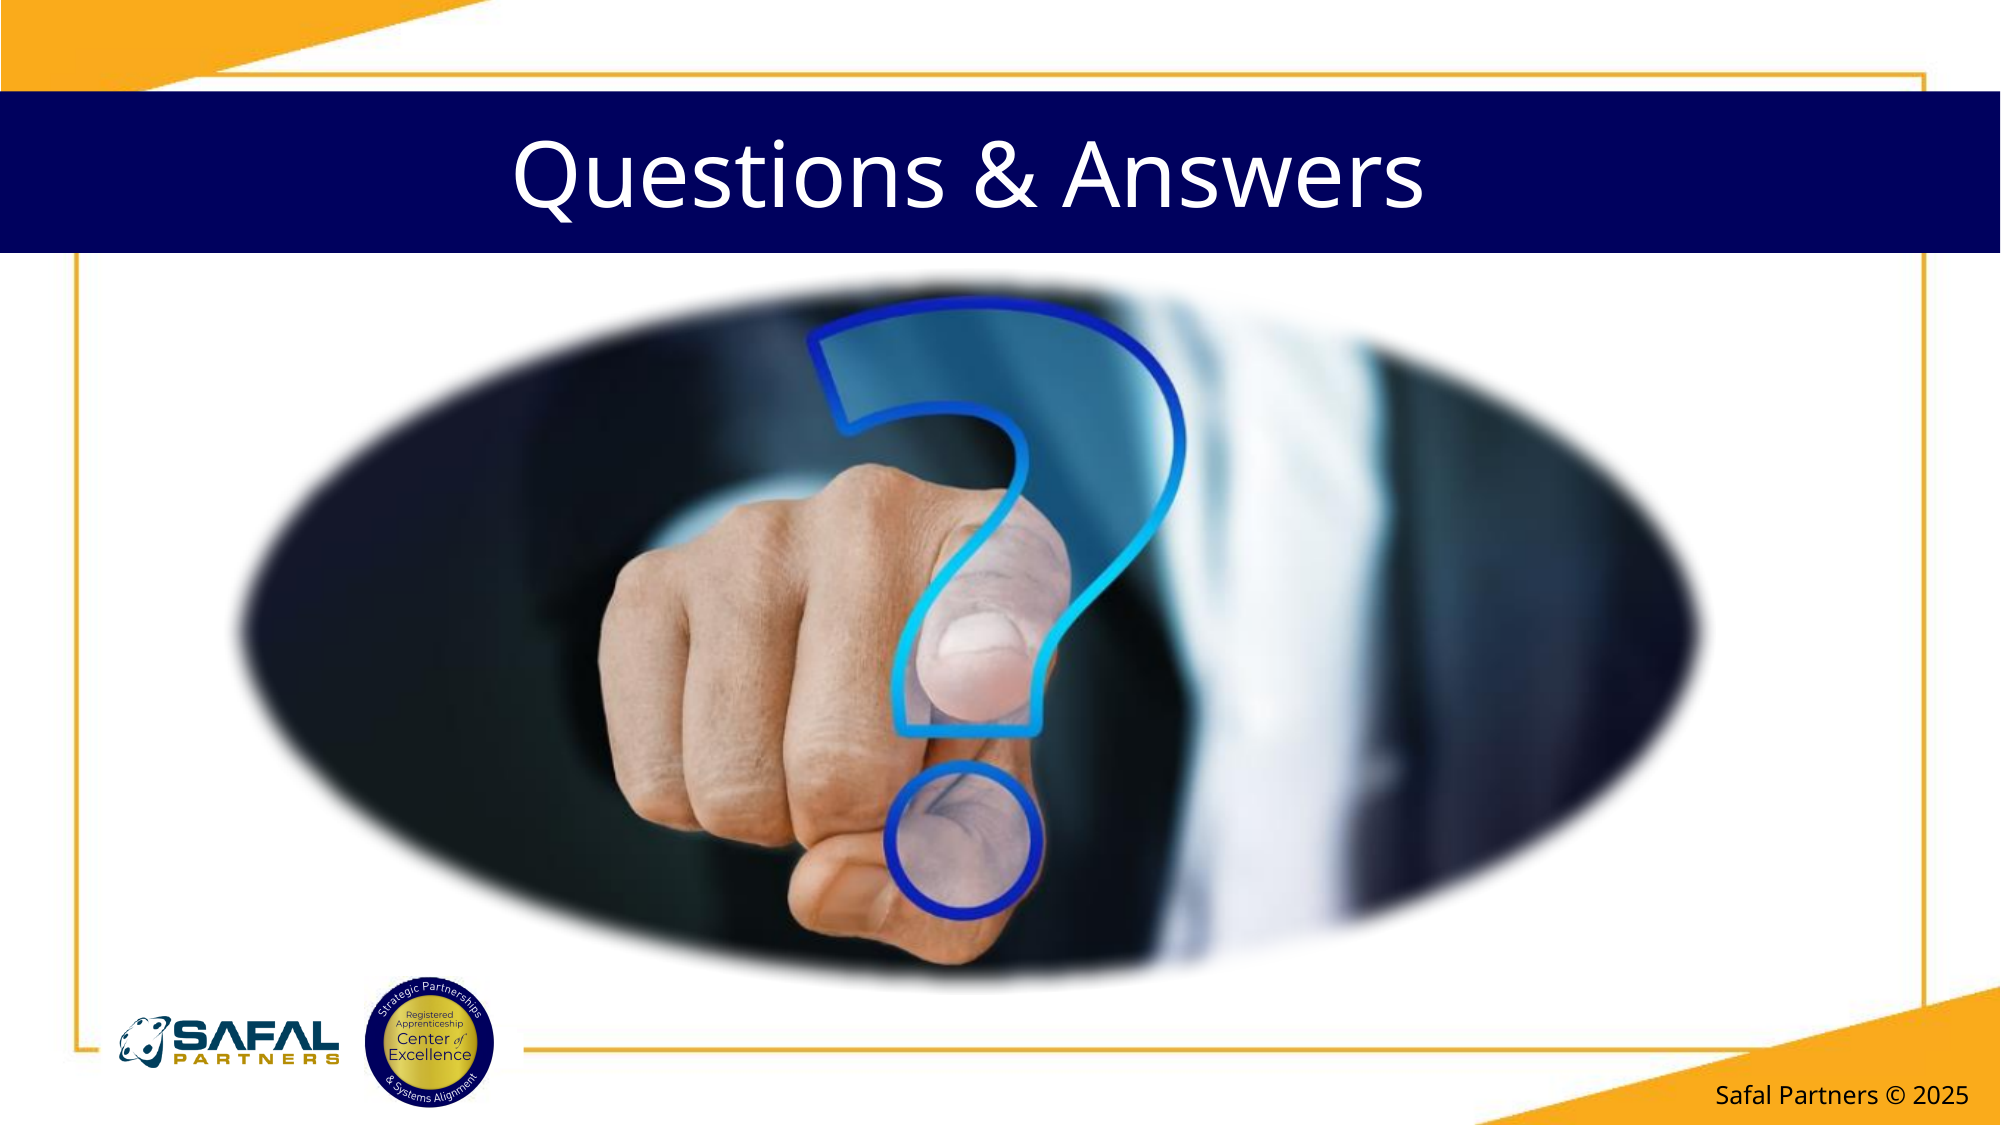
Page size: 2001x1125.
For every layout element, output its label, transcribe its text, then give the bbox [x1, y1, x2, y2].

title Questions & Answers [106, 101, 1832, 254]
picture [1, 253, 2000, 1125]
picture [1, 0, 2000, 91]
